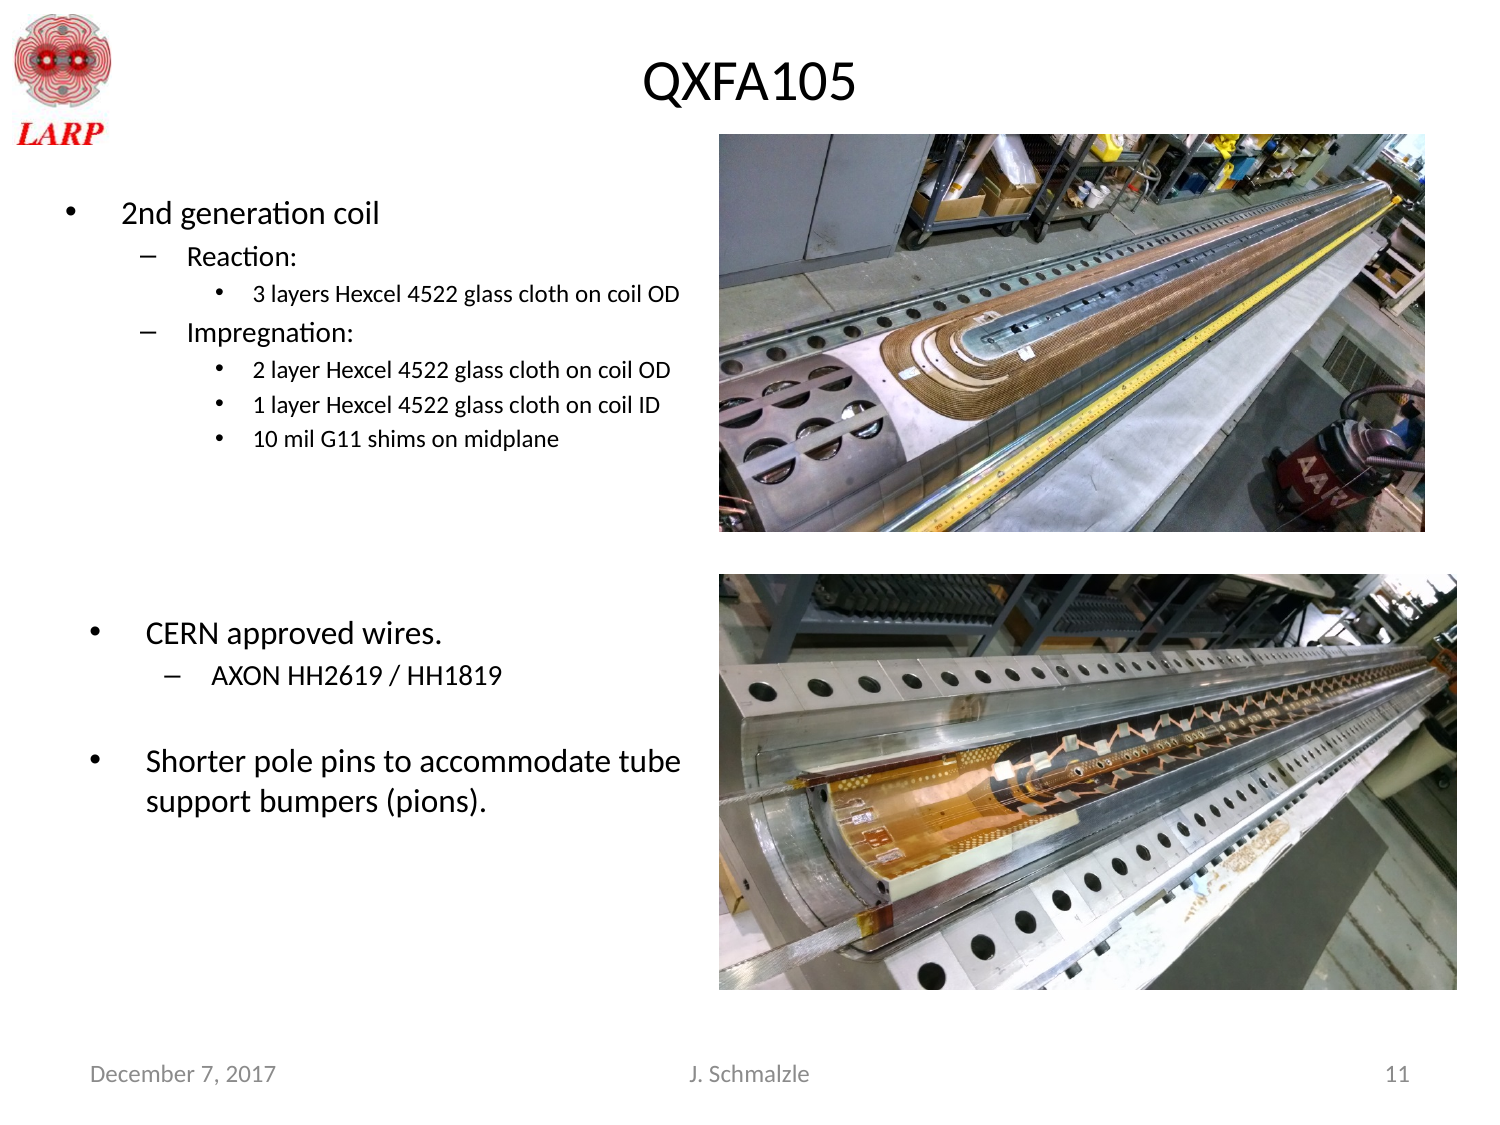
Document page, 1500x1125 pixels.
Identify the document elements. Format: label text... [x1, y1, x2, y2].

title QXFA105 [75, 24, 1426, 130]
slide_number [75, 1042, 425, 1103]
footer J. Schmalzle [512, 1042, 988, 1103]
picture [12, 14, 112, 145]
text_box 2nd generation coil Reaction: 3 layers Hexcel 4522 glass cloth on coil OD Impregnation: 2 layer Hexcel 4522 glass cloth on coil OD 1 layer Hexcel 4522 glass cloth on coil ID 10 mil G11 shims on midplane [49, 184, 875, 604]
picture [719, 574, 1457, 990]
picture [719, 134, 1426, 532]
text_box CERN approved wires. AXON HH2619 / HH1819 Shorter pole pins to accommodate tube support bumpers (pions). [74, 603, 738, 1023]
slide_number 11 [1074, 1042, 1425, 1103]
